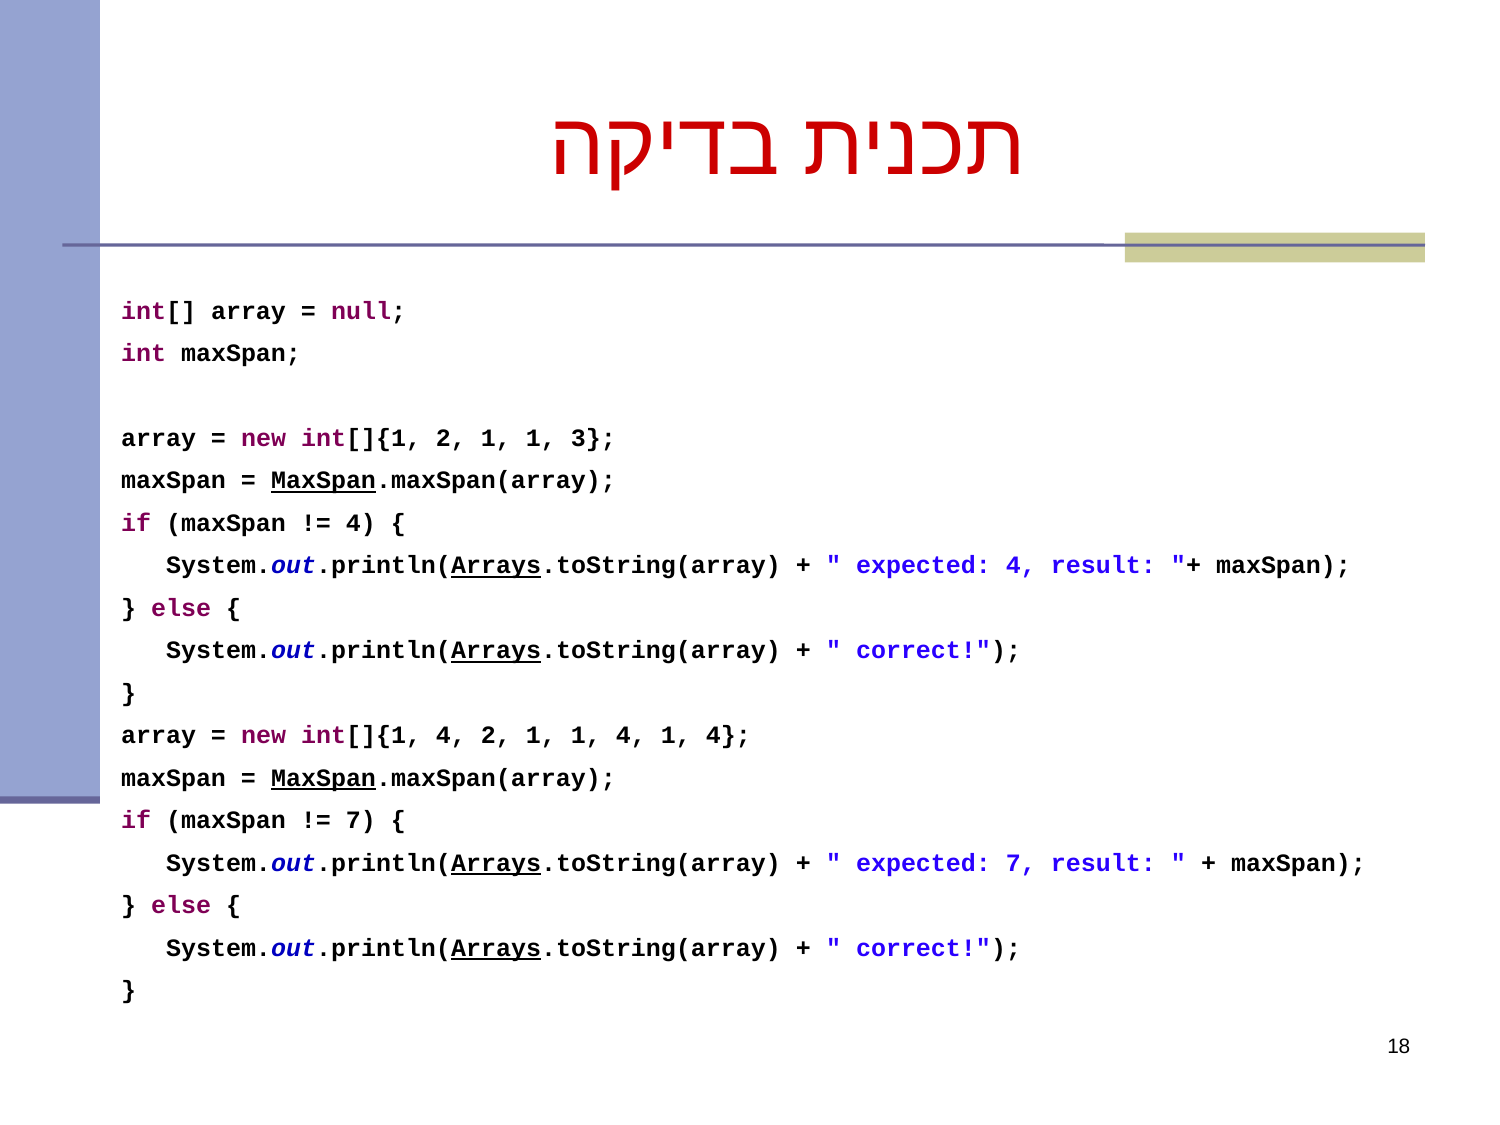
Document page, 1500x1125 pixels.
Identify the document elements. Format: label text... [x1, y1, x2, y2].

title תכנית בדיקה [149, 45, 1426, 234]
text_box 18 [1112, 1024, 1425, 1100]
text_box int[] array = null; int maxSpan; array = new int[]{1, 2, 1, 1, 3}; maxSpan = MaxSpan.maxSpan(array); if (maxSpan != 4) { System.out.println(Arrays.toString(array) + " expected: 4, result: "+ maxSpan); } else { System.out.println(Arrays.toString(array) + " correct!"); } array = new int[]{1, 4, 2, 1, 1, 4, 1, 4}; maxSpan = MaxSpan.maxSpan(array); if (maxSpan != 7) { System.out.println(Arrays.toString(array) + " expected: 7, result: " + maxSpan); } else { System.out.println(Arrays.toString(array) + " correct!"); } [106, 286, 1471, 1011]
